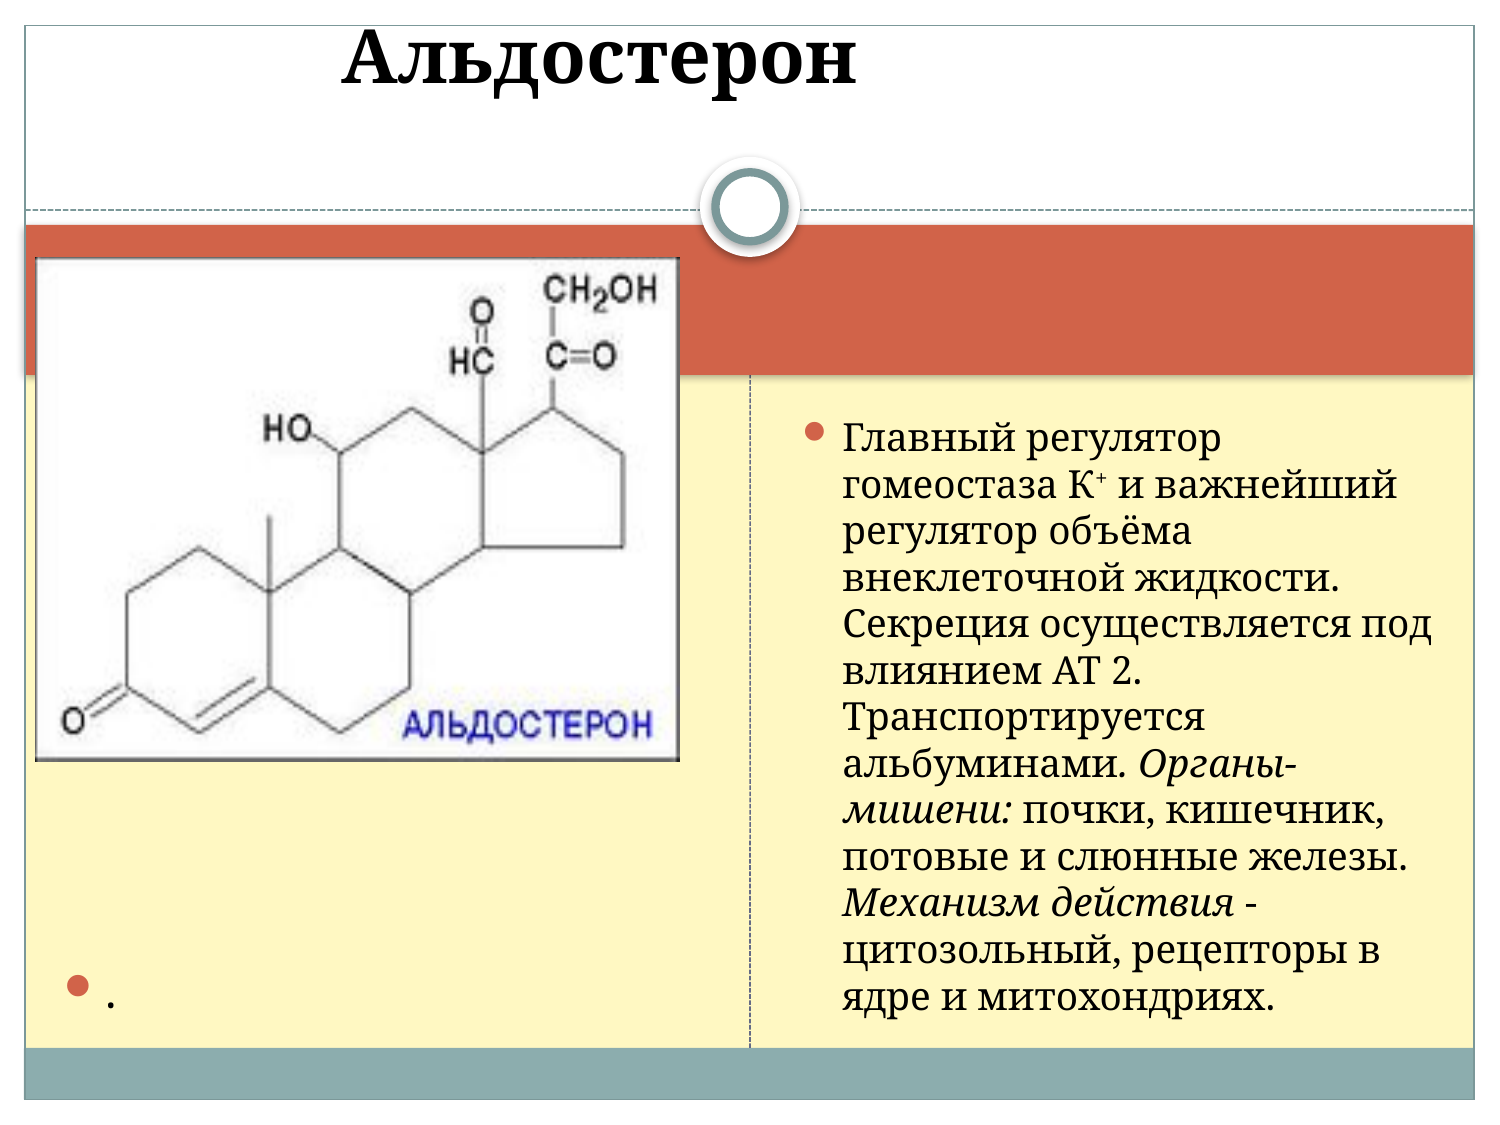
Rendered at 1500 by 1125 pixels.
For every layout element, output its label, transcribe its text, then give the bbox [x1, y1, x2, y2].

picture [34, 257, 680, 762]
list Главный регулятор гомеостаза К+ и важнейший регулятор объёма внеклеточной жидкости. Секреция осуществляется под влиянием АТ 2. Транспортируется альбуминами. Органы-мишени: почки, кишечник, потовые и слюнные железы. Механизм действия - цитозольный, рецепторы в ядре и митохондриях. [787, 405, 1450, 1033]
text_box Альдостерон [0, 0, 1125, 196]
list . [49, 405, 713, 1032]
